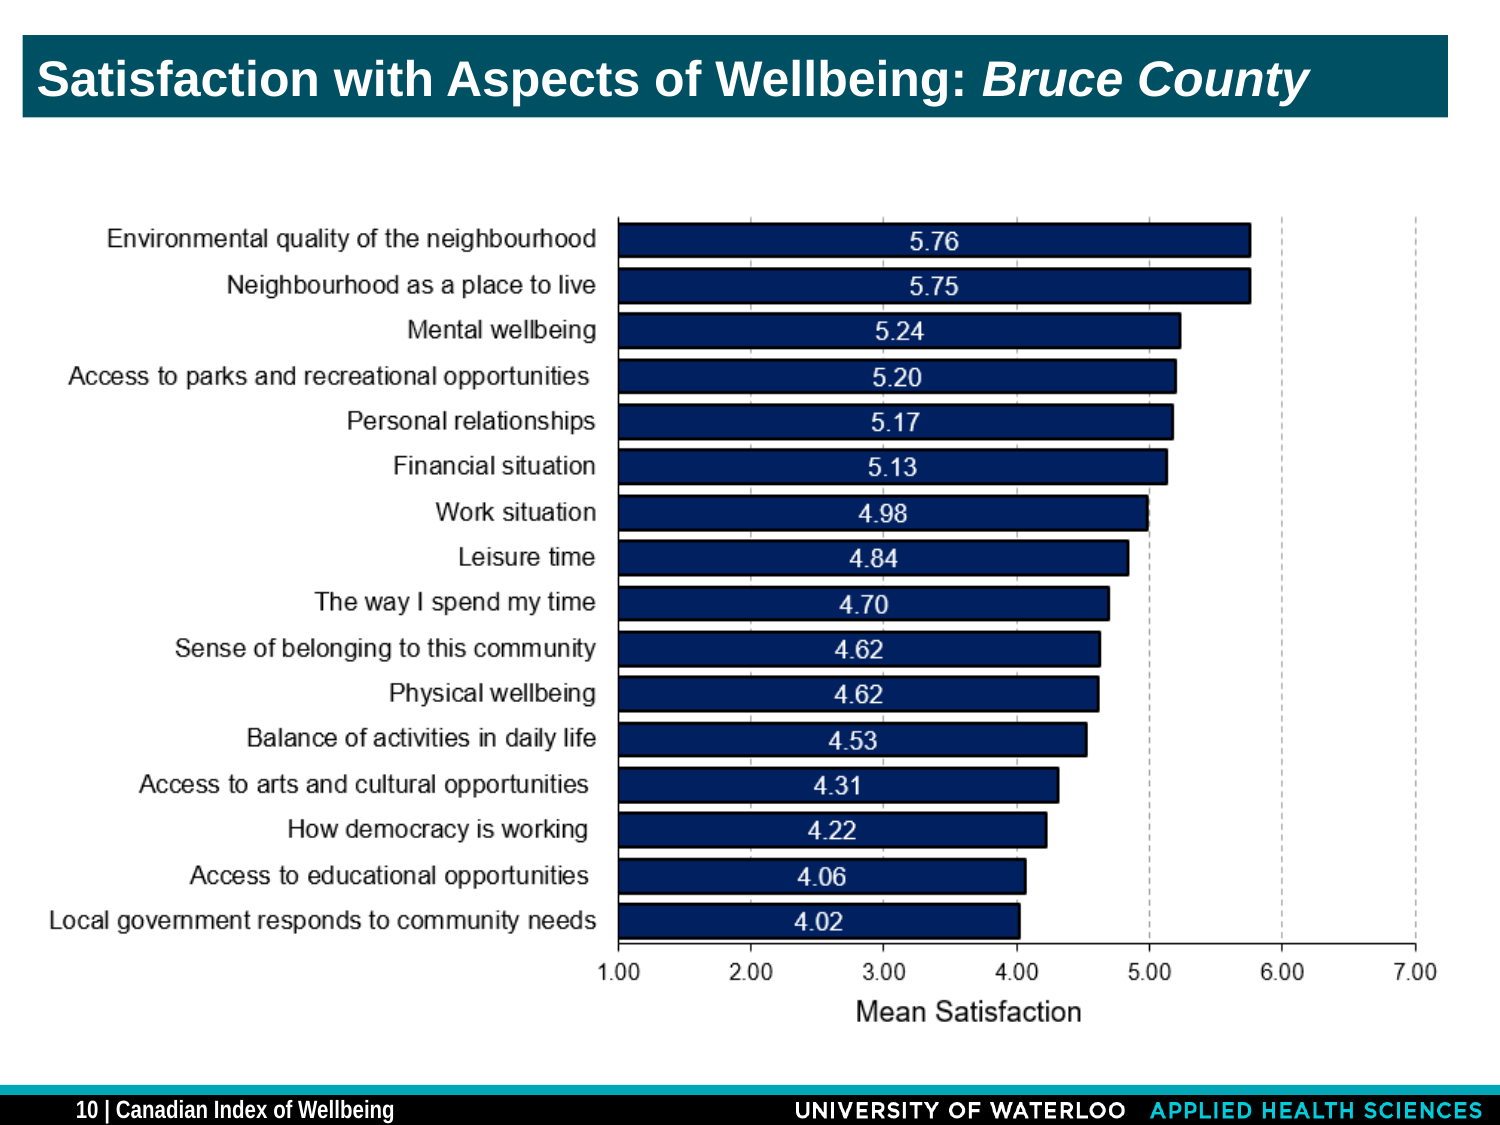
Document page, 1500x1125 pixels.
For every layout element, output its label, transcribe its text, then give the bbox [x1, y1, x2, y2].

picture [22, 198, 1449, 1040]
picture [0, 1095, 1500, 1125]
text_box Satisfaction with Aspects of Wellbeing: Bruce County [22, 35, 1448, 118]
